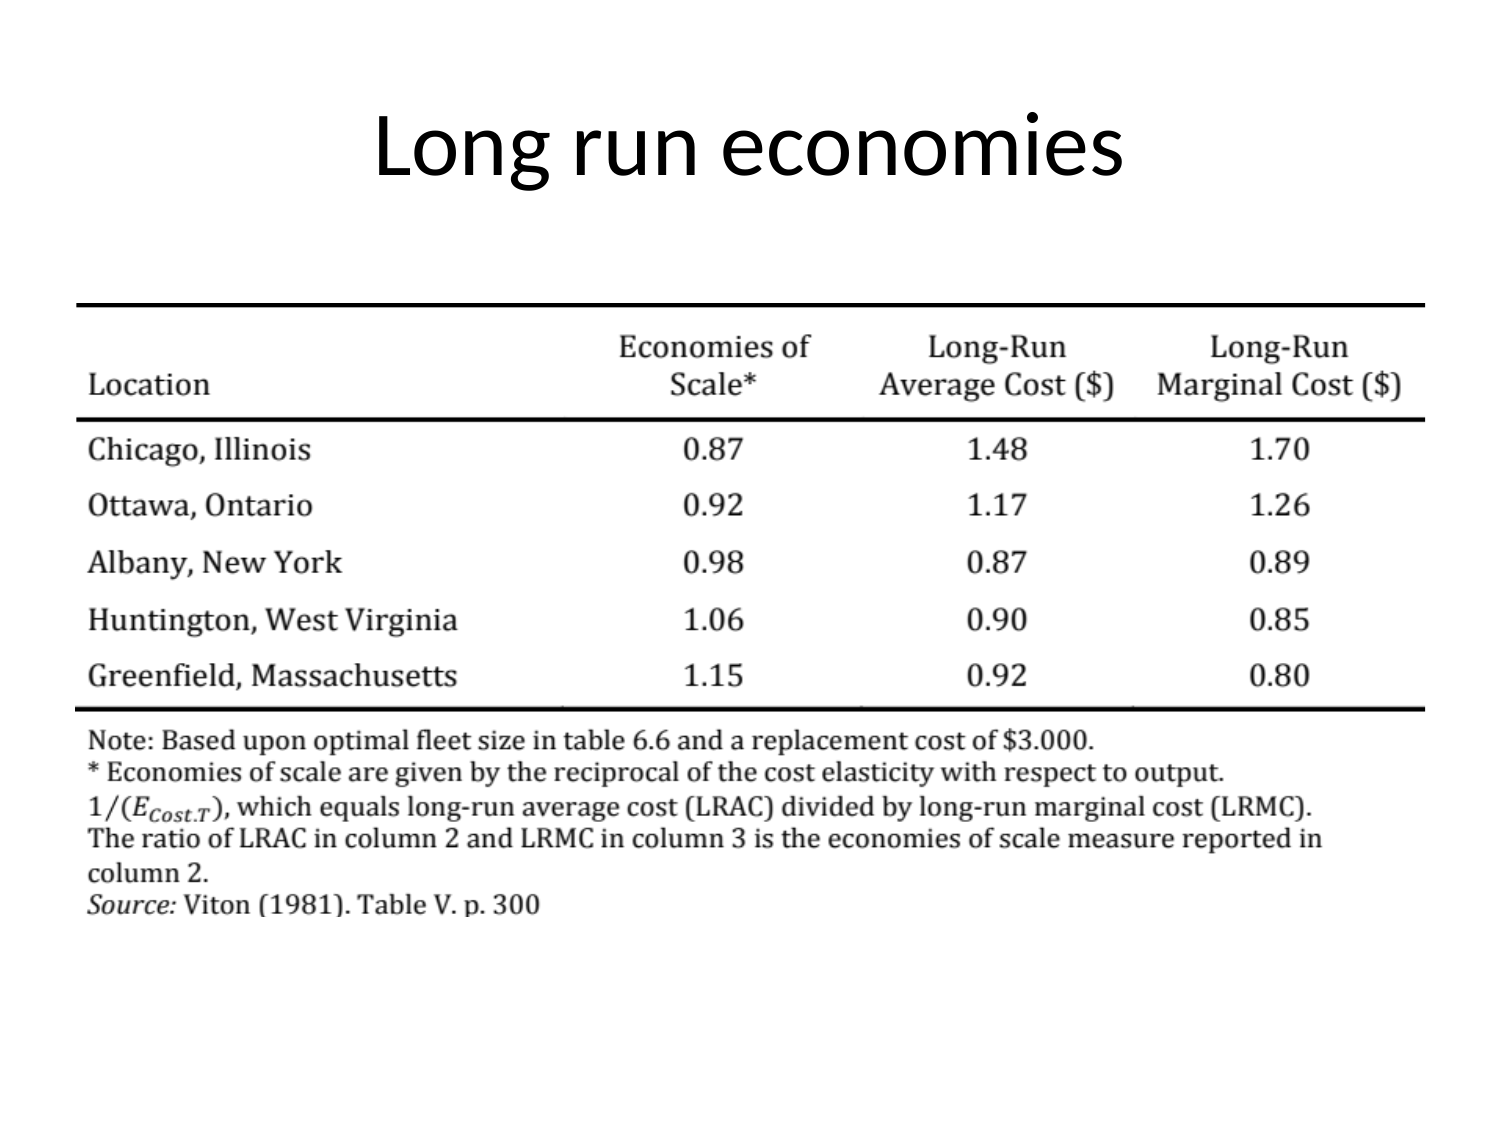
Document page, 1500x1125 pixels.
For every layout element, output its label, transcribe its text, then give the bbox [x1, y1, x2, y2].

title Long run economies [75, 45, 1425, 233]
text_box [74, 302, 1426, 918]
